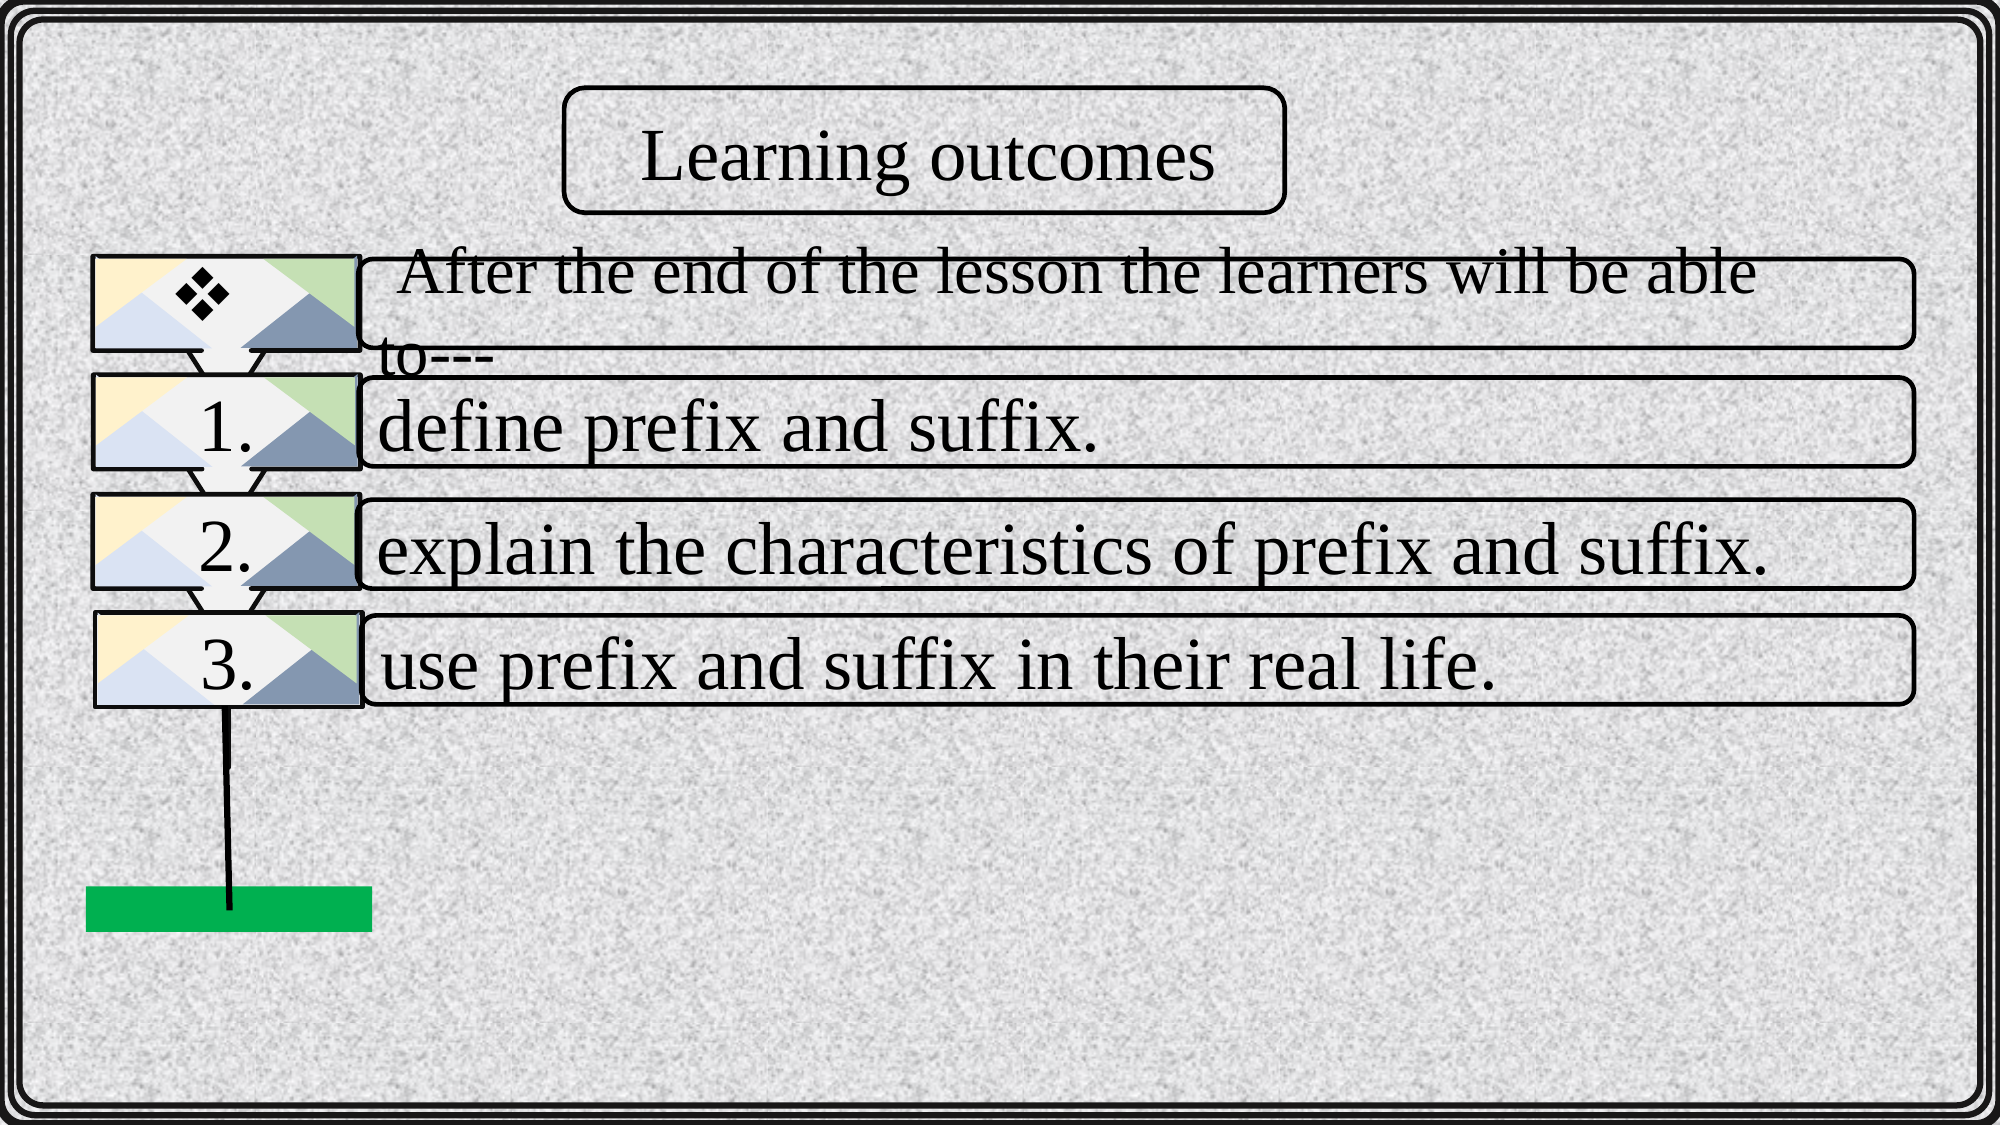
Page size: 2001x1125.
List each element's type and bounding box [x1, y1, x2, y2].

text_box [0, 0, 2000, 1125]
text_box [85, 255, 1915, 933]
